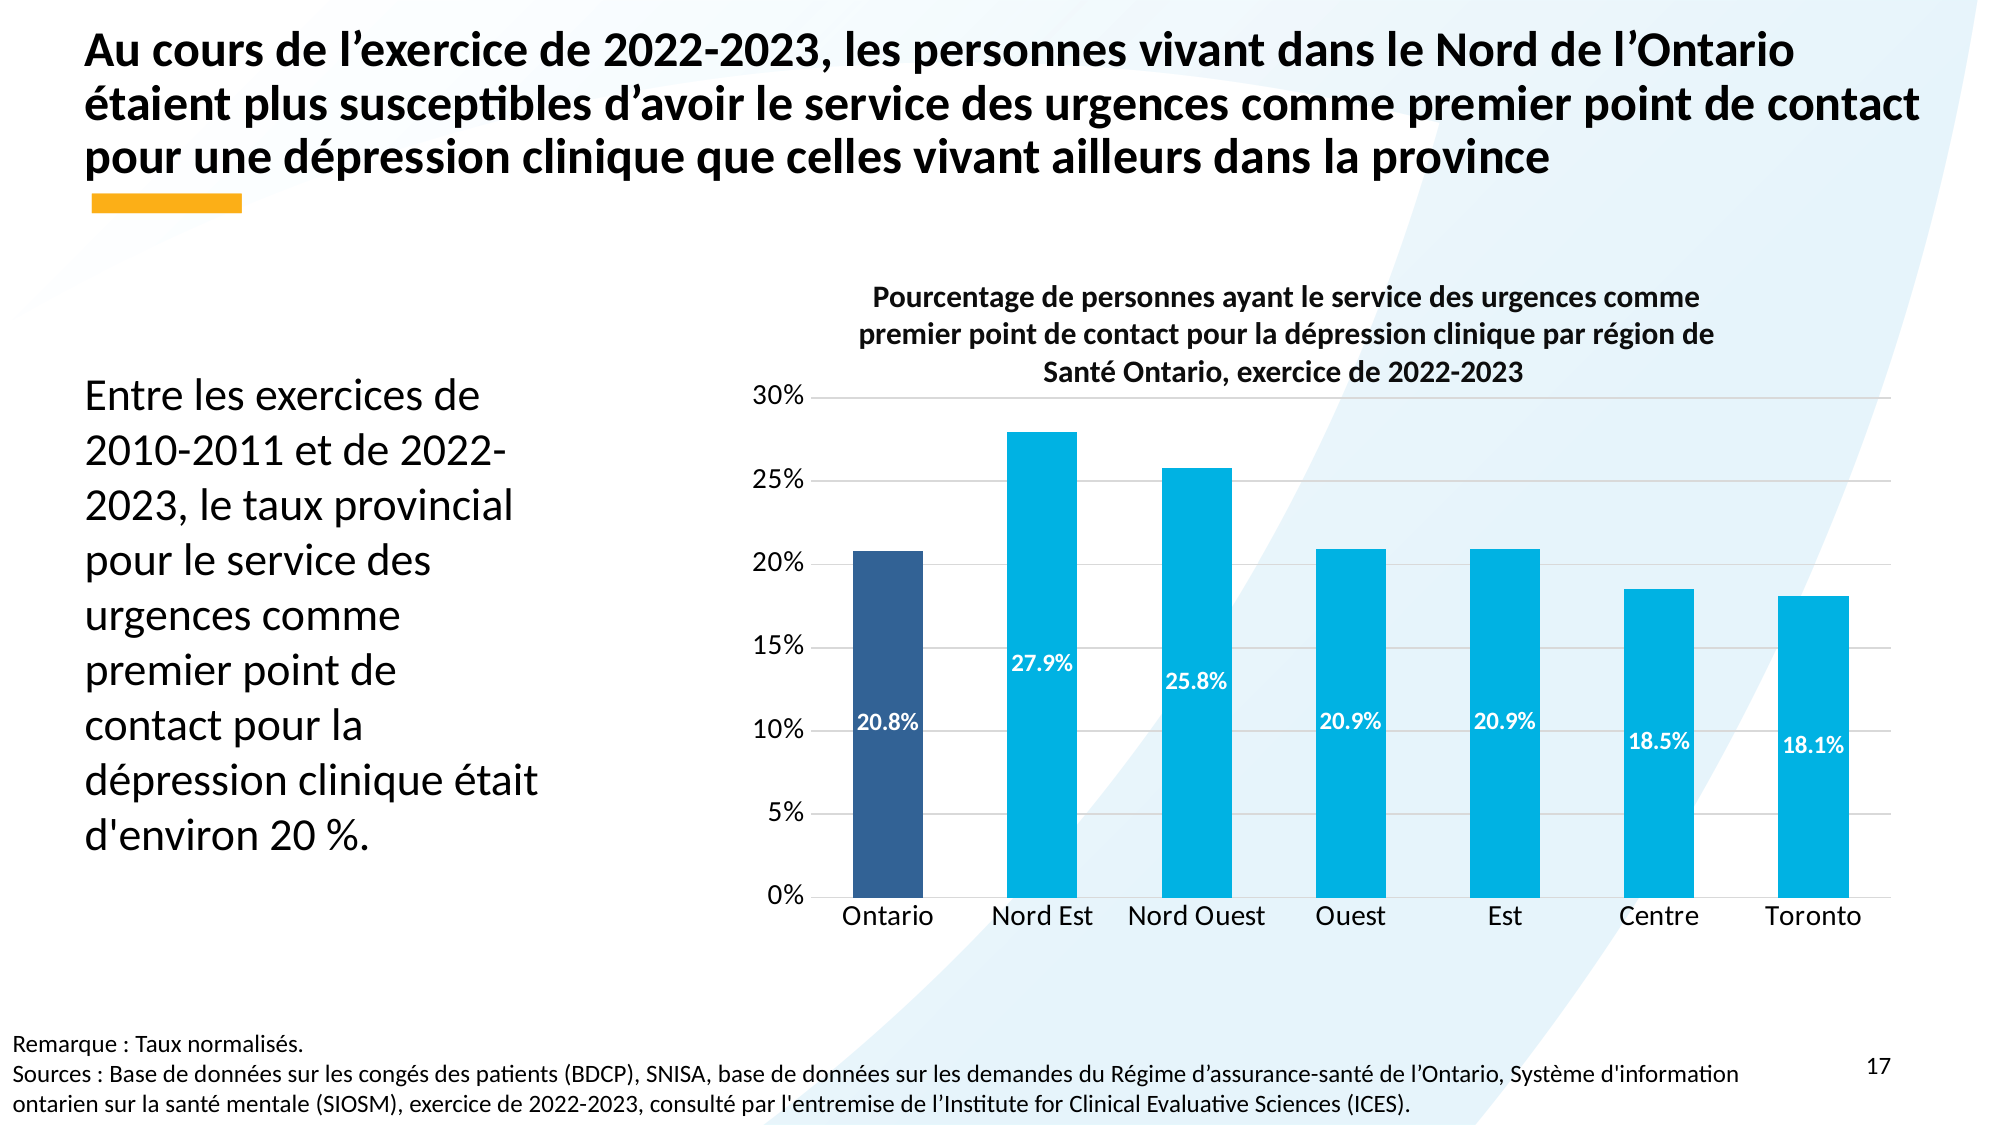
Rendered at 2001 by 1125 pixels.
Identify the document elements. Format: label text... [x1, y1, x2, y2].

text_box Entre les exercices de 2010-2011 et de 2022-2023, le taux provincial pour le service des urgences comme premier point de contact pour la dépression clinique était d'environ 20 %. [84, 364, 546, 891]
picture [0, 0, 2001, 1125]
text_box Remarque : Taux normalisés. Sources : Base de données sur les congés des patients (BDCP), SNISA, base de données sur les demandes du Régime d’assurance-santé de l’Ontario, Système d'information ontarien sur la santé mentale (SIOSM), exercice de 2022-2023, consulté par l'entremise de l’Institute for Clinical Evaluative Sciences (ICES). [12, 1027, 1804, 1118]
text_box 17 [1804, 1042, 1907, 1103]
title Au cours de l’exercice de 2022-2023, les personnes vivant dans le Nord de l’Ontario étaient plus susceptibles d’avoir le service des urgences comme premier point de contact pour une dépression clinique que celles vivant ailleurs dans la province [84, 46, 1938, 162]
chart [610, 269, 1892, 1043]
